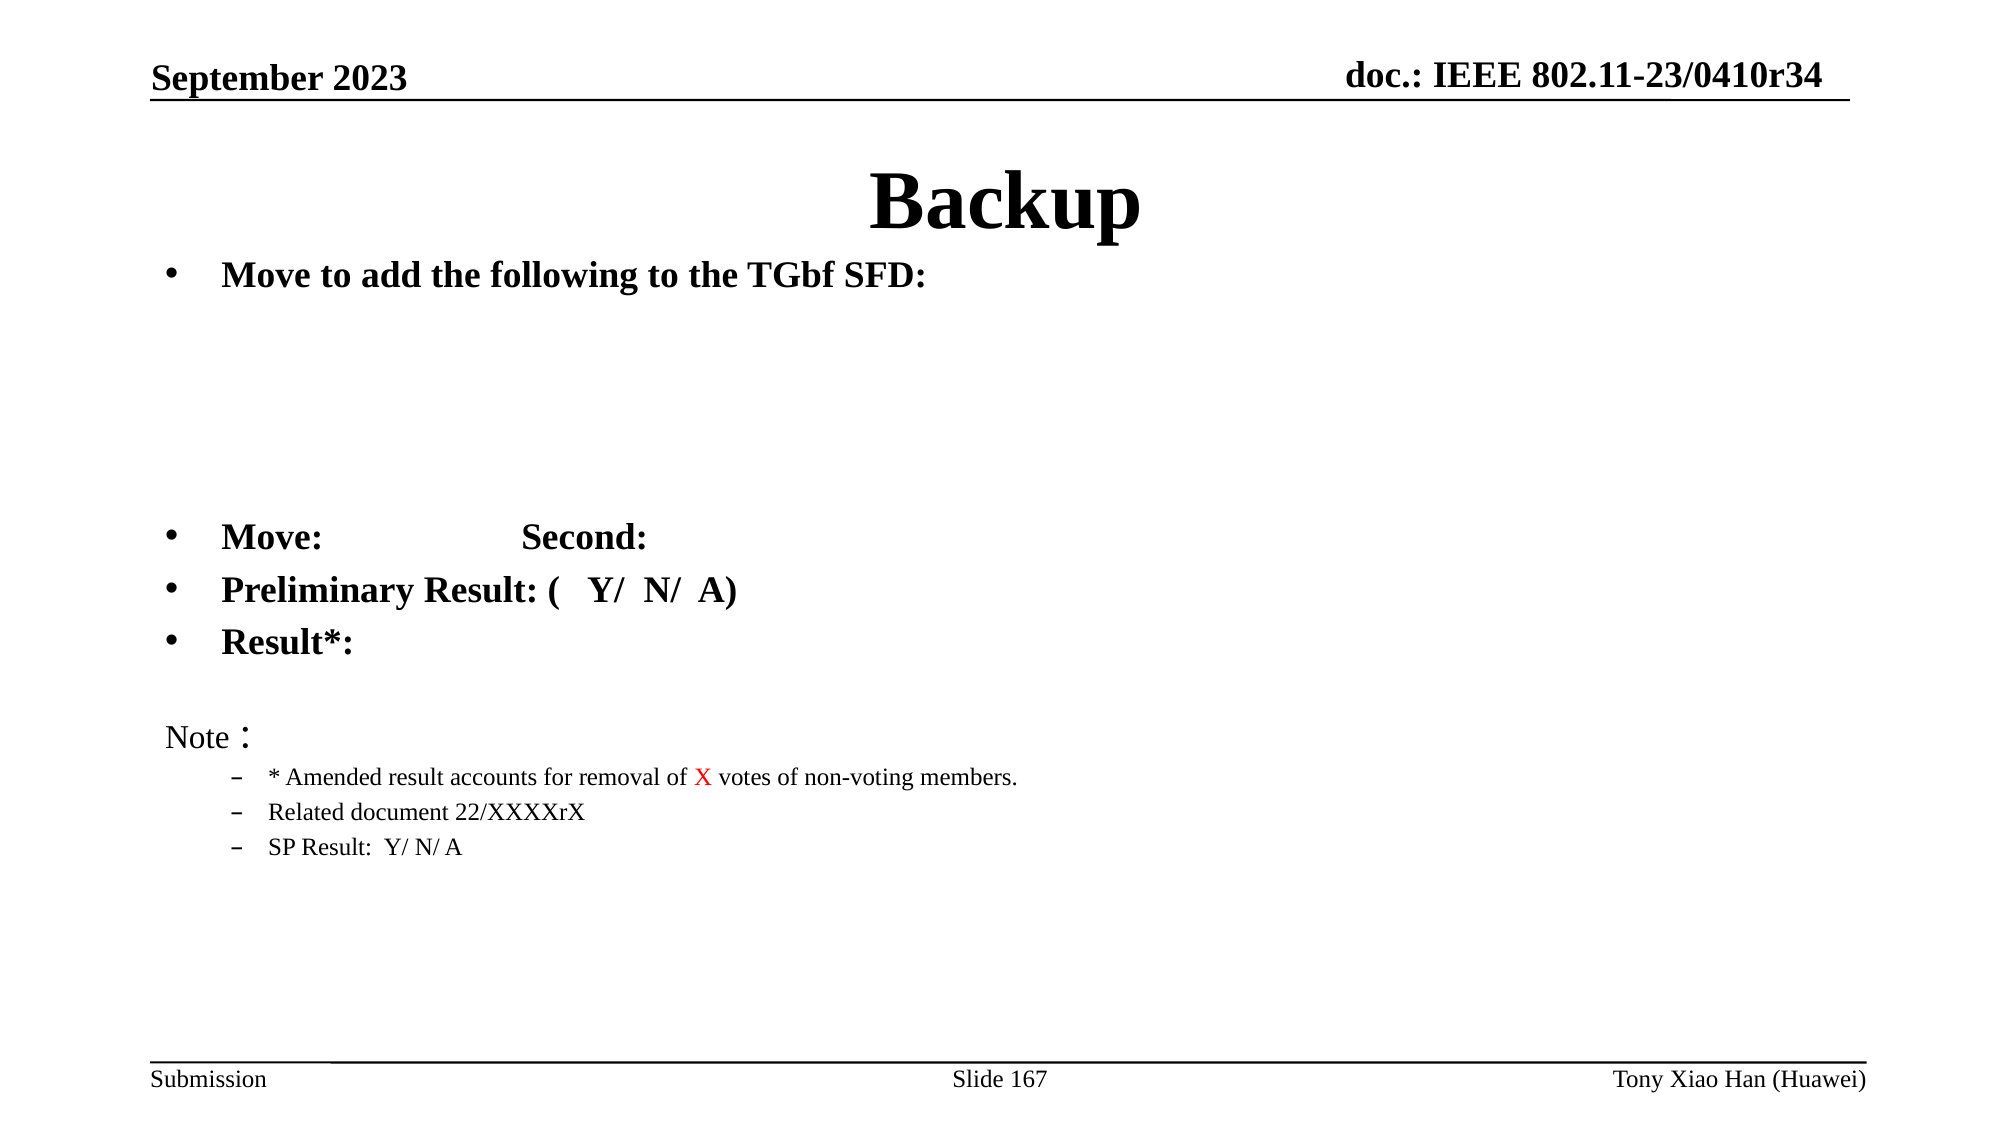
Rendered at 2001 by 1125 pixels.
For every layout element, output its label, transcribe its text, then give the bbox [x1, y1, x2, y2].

text_box Backup [368, 137, 1644, 212]
text_box Move to add the following to the TGbf SFD: Move: Second: Preliminary Result: ( Y/ N/ A) Result*: Note： * Amended result accounts for removal of X votes of non-voting members. Related document 22/XXXXrX SP Result: Y/ N/ A [149, 212, 1875, 900]
